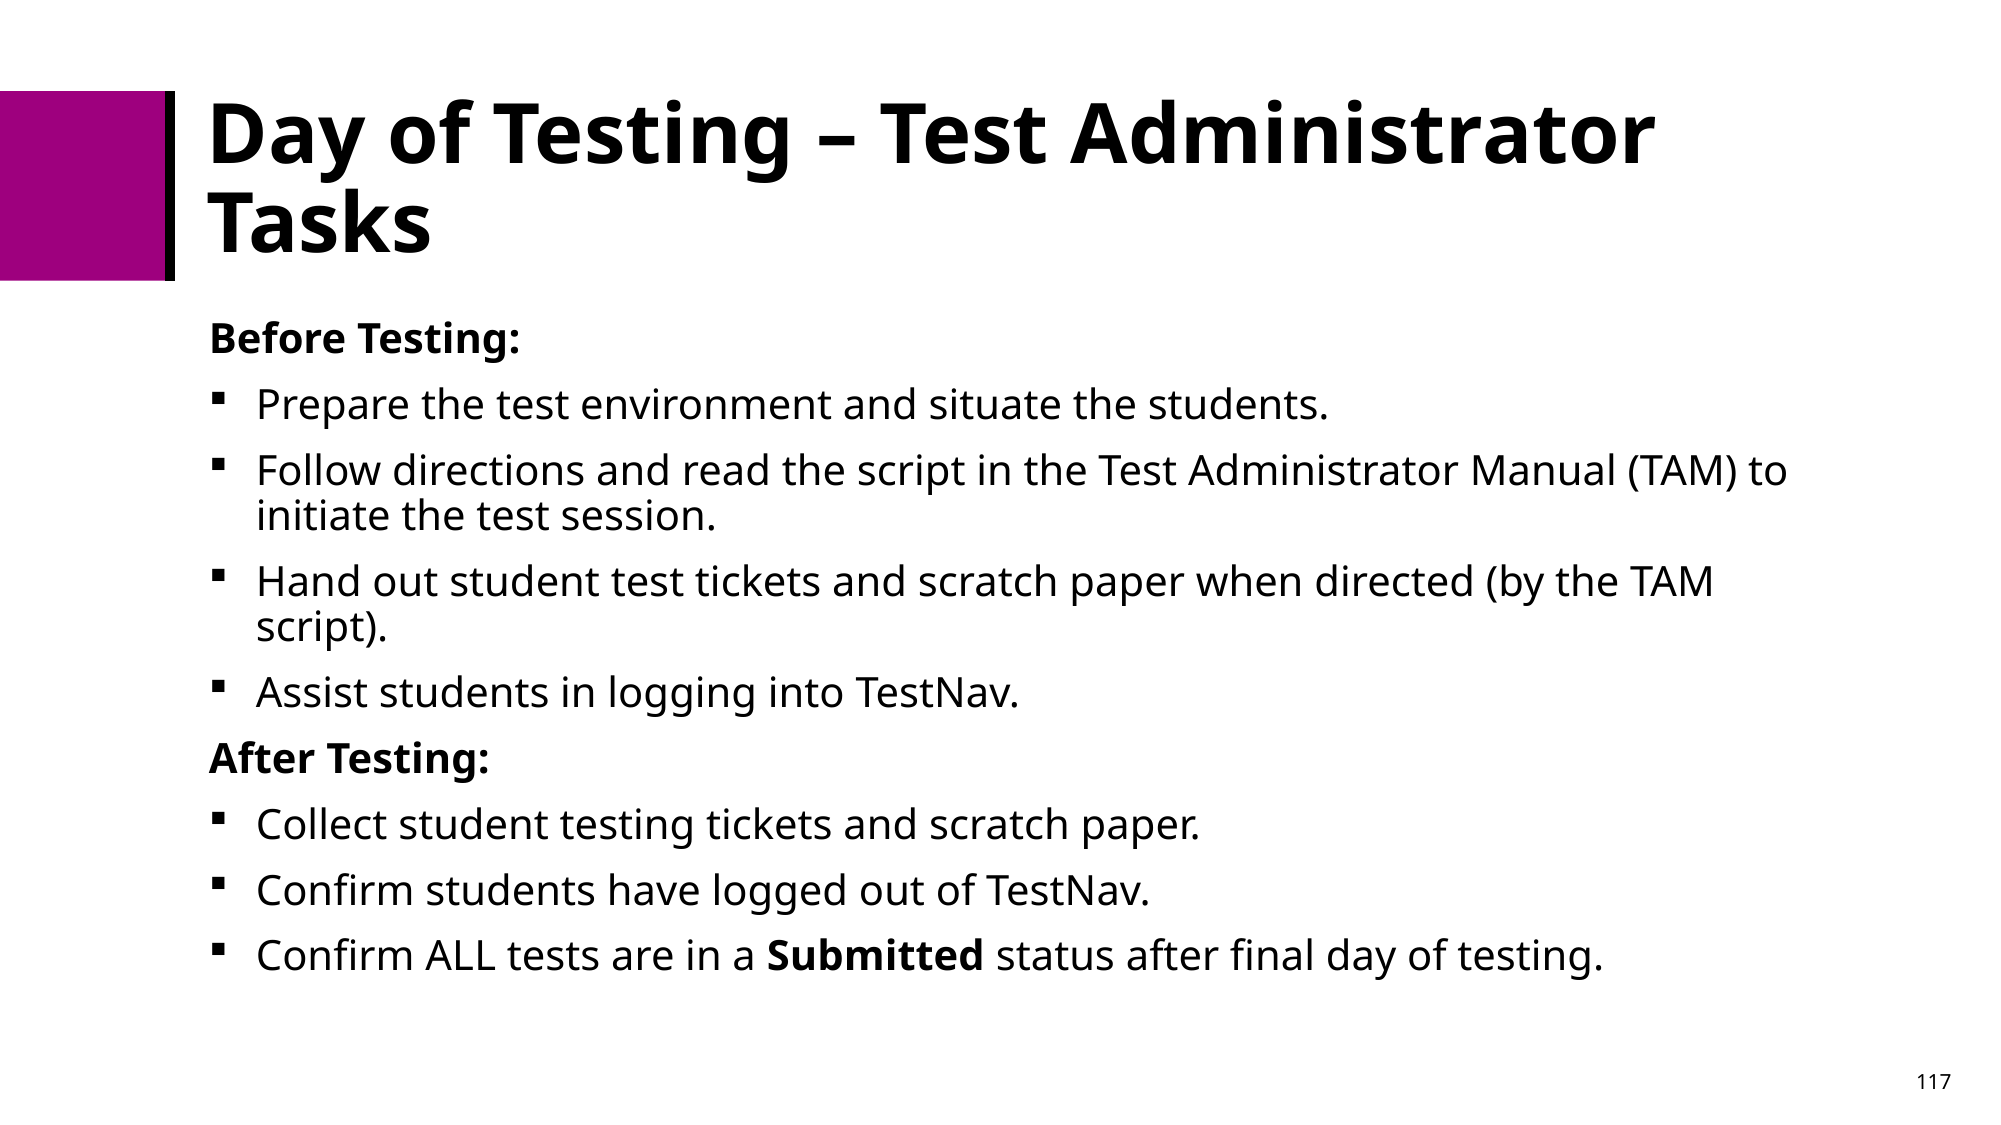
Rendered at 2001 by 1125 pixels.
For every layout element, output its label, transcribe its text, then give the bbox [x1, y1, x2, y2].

slide_number 117 [1510, 1064, 1961, 1125]
title Day of Testing – Test Administrator Tasks [194, 93, 1830, 278]
list Before Testing: Prepare the test environment and situate the students. Follow directions and read the script in the Test Administrator Manual (TAM) to initiate the test session. Hand out student test tickets and scratch paper when directed (by the TAM script). Assist students in logging into TestNav. After Testing: Collect student testing tickets and scratch paper. Confirm students have logged out of TestNav. Confirm ALL tests are in a Submitted status after final day of testing. [194, 310, 1831, 1045]
